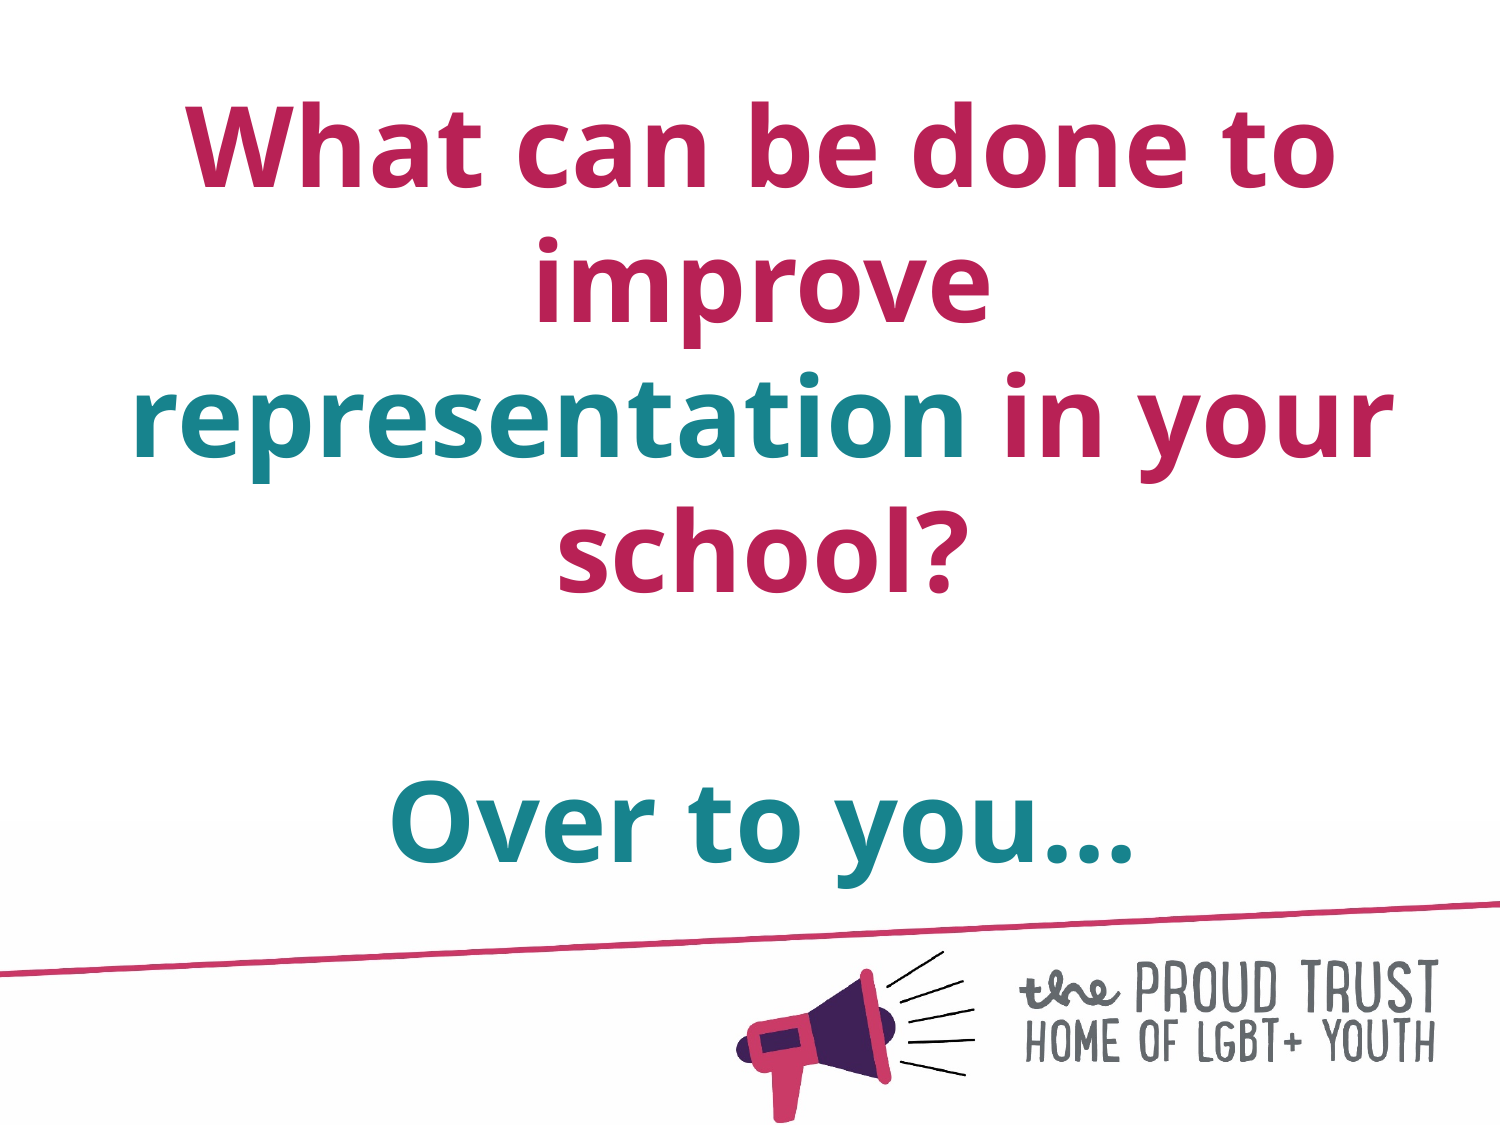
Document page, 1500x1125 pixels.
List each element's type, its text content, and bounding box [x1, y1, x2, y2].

picture [0, 821, 1500, 1125]
text_box What can be done to improve representation in your school? Over to you… [98, 67, 1427, 821]
